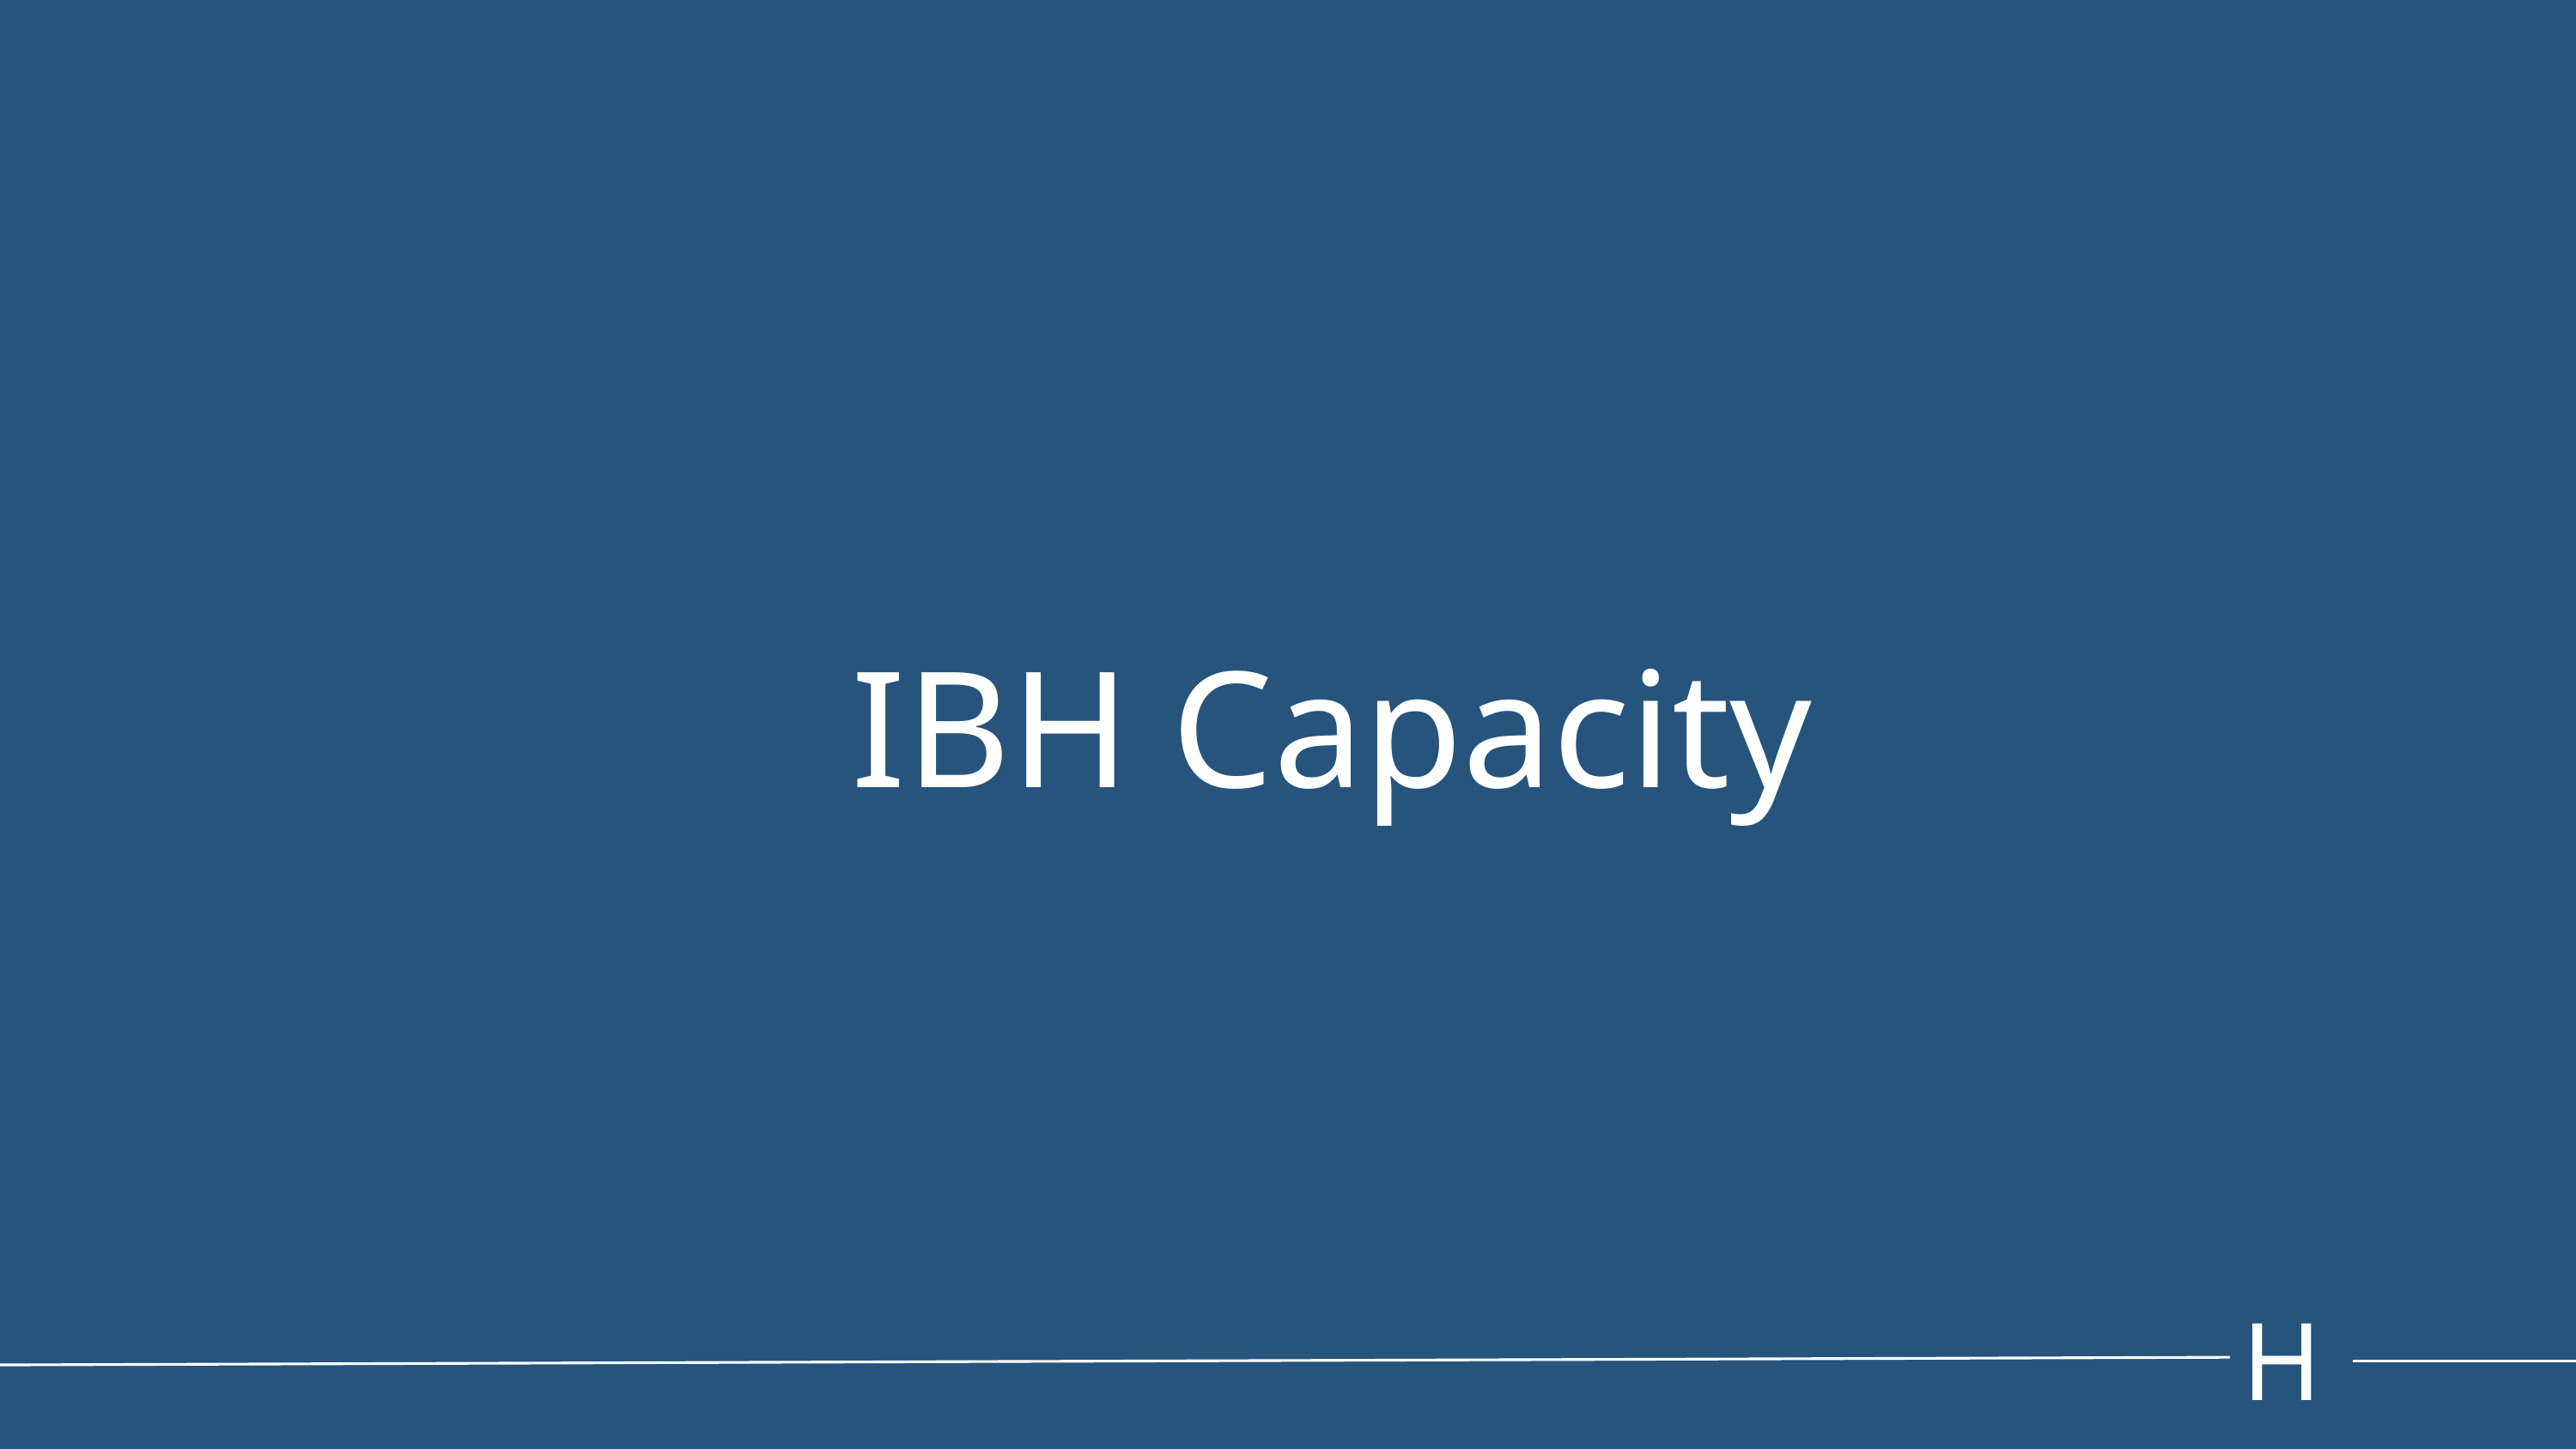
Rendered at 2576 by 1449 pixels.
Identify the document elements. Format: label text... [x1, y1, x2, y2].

title IBH Capacity [221, 229, 2444, 833]
